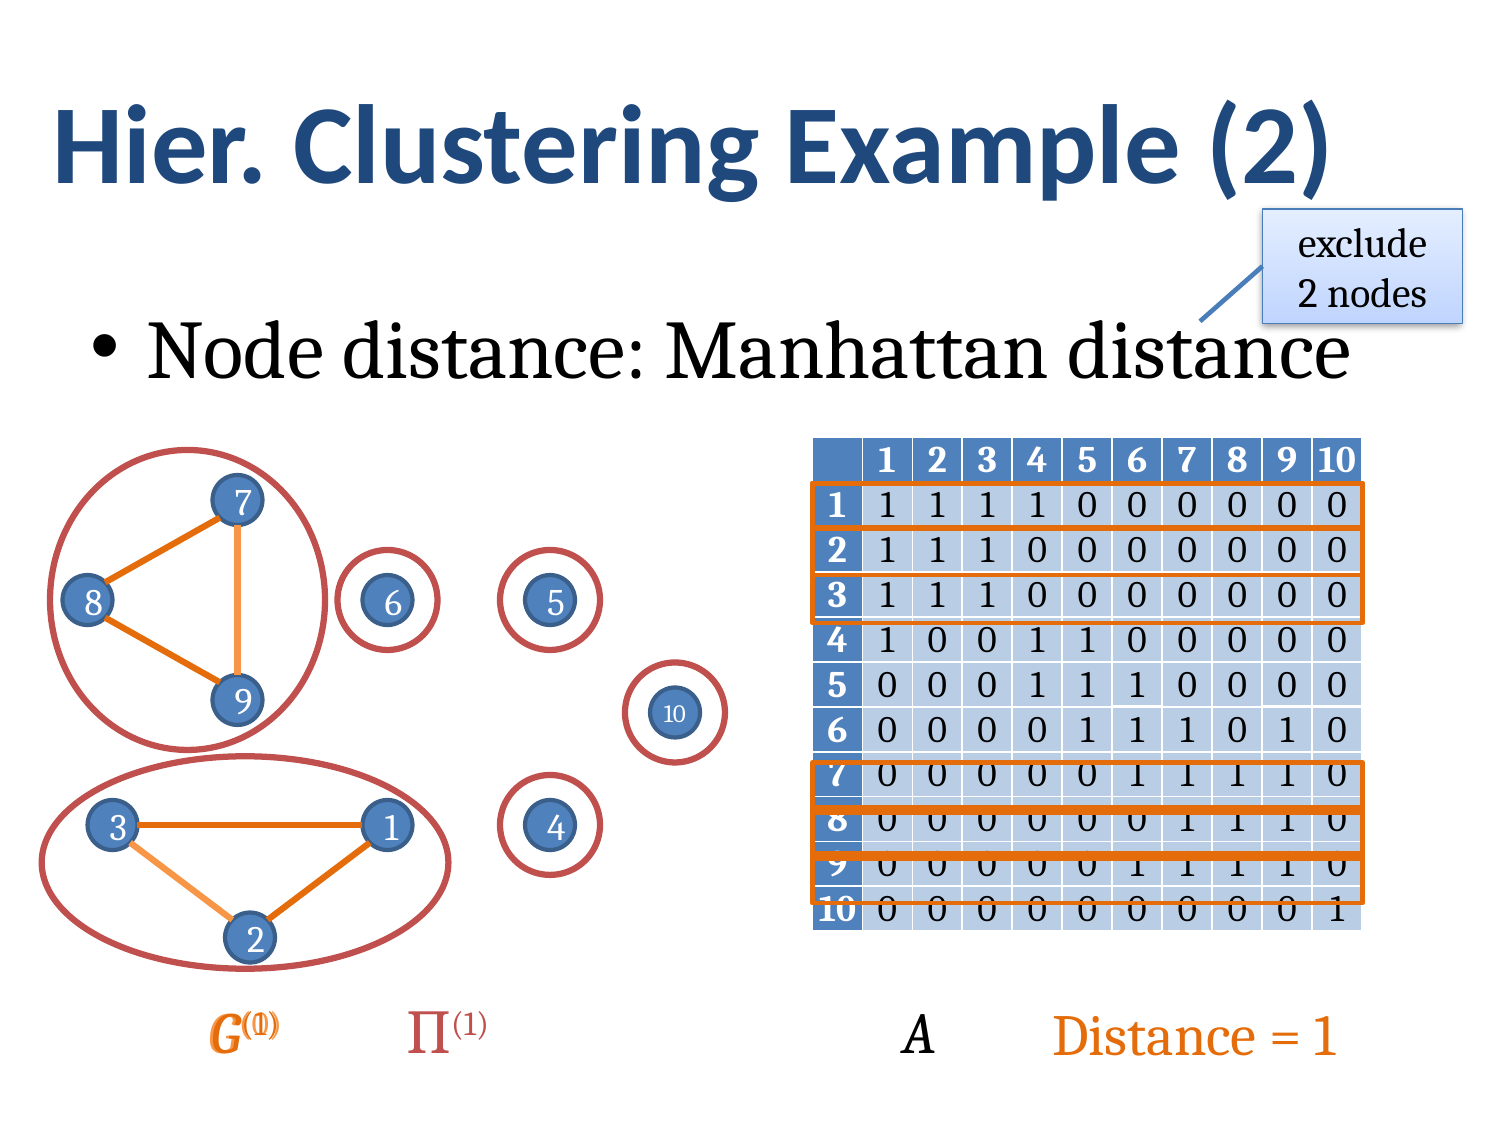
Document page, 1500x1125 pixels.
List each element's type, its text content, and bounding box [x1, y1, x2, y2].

text_box Distance = 1 [1037, 989, 1351, 1074]
table_header [813, 438, 862, 481]
table_header 8 [1213, 438, 1261, 481]
table_cell 5 [813, 663, 862, 706]
table_header 7 [1163, 438, 1211, 481]
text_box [142, 834, 220, 933]
table_cell 1 [1313, 905, 1361, 930]
table_cell 1 [1263, 753, 1311, 760]
table_cell 0 [1013, 905, 1061, 930]
table_header 3 [963, 438, 1011, 481]
table_cell 0 [1263, 625, 1311, 661]
table_cell 0 [1313, 663, 1361, 705]
table_cell 0 [1013, 708, 1061, 751]
table_header 2 [913, 438, 961, 481]
table_cell 0 [1013, 753, 1061, 760]
table_cell 0 [1313, 708, 1361, 751]
text_box [810, 760, 1364, 805]
table_cell 0 [1263, 663, 1311, 705]
table_cell 0 [913, 753, 961, 760]
table_cell 1 [1263, 708, 1311, 751]
table_cell 0 [913, 708, 961, 751]
table_cell 0 [1163, 625, 1211, 661]
table_cell 0 [1313, 625, 1361, 661]
table_cell 1 [1013, 663, 1061, 706]
table_cell 4 [813, 625, 862, 661]
text_box [47, 447, 328, 753]
table_cell 0 [963, 663, 1011, 706]
table_cell 0 [963, 905, 1011, 930]
table_cell 1 [1063, 663, 1111, 706]
text_box [622, 660, 728, 765]
table_cell 1 [1063, 708, 1111, 751]
table_header 10 [1313, 438, 1361, 481]
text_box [279, 834, 358, 933]
text_box [810, 851, 1364, 905]
table_cell 1 [1163, 708, 1211, 751]
table_cell 1 [1113, 708, 1161, 751]
table_cell 0 [863, 708, 912, 751]
table_cell 0 [1213, 663, 1261, 706]
table_cell 10 [813, 905, 862, 930]
title Hier. Clustering Example (2) [37, 45, 1463, 233]
list Node distance: Manhattan distance [75, 287, 1425, 1005]
table_cell 0 [1313, 753, 1361, 760]
table_cell 1 [863, 625, 912, 661]
table_cell 1 [1113, 753, 1161, 760]
text_box [810, 805, 1364, 851]
table_cell 7 [813, 753, 862, 760]
table_cell 1 [1013, 625, 1061, 661]
table_cell 0 [1163, 663, 1211, 706]
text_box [129, 492, 196, 592]
text_box [497, 772, 603, 877]
table_cell 0 [863, 905, 912, 930]
table_cell 0 [863, 663, 912, 706]
table_header 5 [1063, 438, 1111, 481]
table_header 4 [1013, 438, 1061, 481]
table_cell 0 [1213, 708, 1261, 751]
table_cell 0 [963, 753, 1011, 760]
text_box Π(1) [391, 987, 505, 1073]
table_cell 0 [913, 625, 961, 661]
table_cell 0 [913, 663, 961, 706]
text_box [335, 547, 440, 653]
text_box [1199, 208, 1463, 326]
table_cell 6 [813, 708, 862, 751]
table_cell 0 [1113, 625, 1161, 661]
text_box [810, 531, 1364, 573]
table_header 1 [863, 438, 912, 481]
table_cell 0 [963, 708, 1011, 751]
table_cell 0 [963, 625, 1011, 661]
table_cell 0 [863, 753, 912, 760]
table_cell 0 [1263, 905, 1311, 930]
table_header 6 [1113, 438, 1161, 481]
table_cell 1 [1163, 753, 1211, 760]
table_cell 0 [1213, 905, 1261, 930]
table_header 9 [1263, 438, 1311, 481]
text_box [129, 592, 196, 708]
table_cell 0 [1113, 905, 1161, 930]
text_box [497, 547, 603, 653]
table_cell 0 [1063, 905, 1111, 930]
table_cell 0 [1163, 905, 1211, 930]
text_box A [888, 987, 952, 1073]
text_box [810, 481, 1364, 531]
table_cell 0 [1063, 753, 1111, 760]
table_cell 1 [1113, 663, 1161, 705]
table_cell 1 [1213, 753, 1261, 760]
table_cell 0 [1213, 625, 1261, 661]
table_cell 1 [1063, 625, 1111, 661]
table_cell 0 [913, 905, 961, 930]
text_box [810, 573, 1364, 625]
text_box [39, 754, 451, 971]
text_box G(1) [196, 987, 295, 1073]
